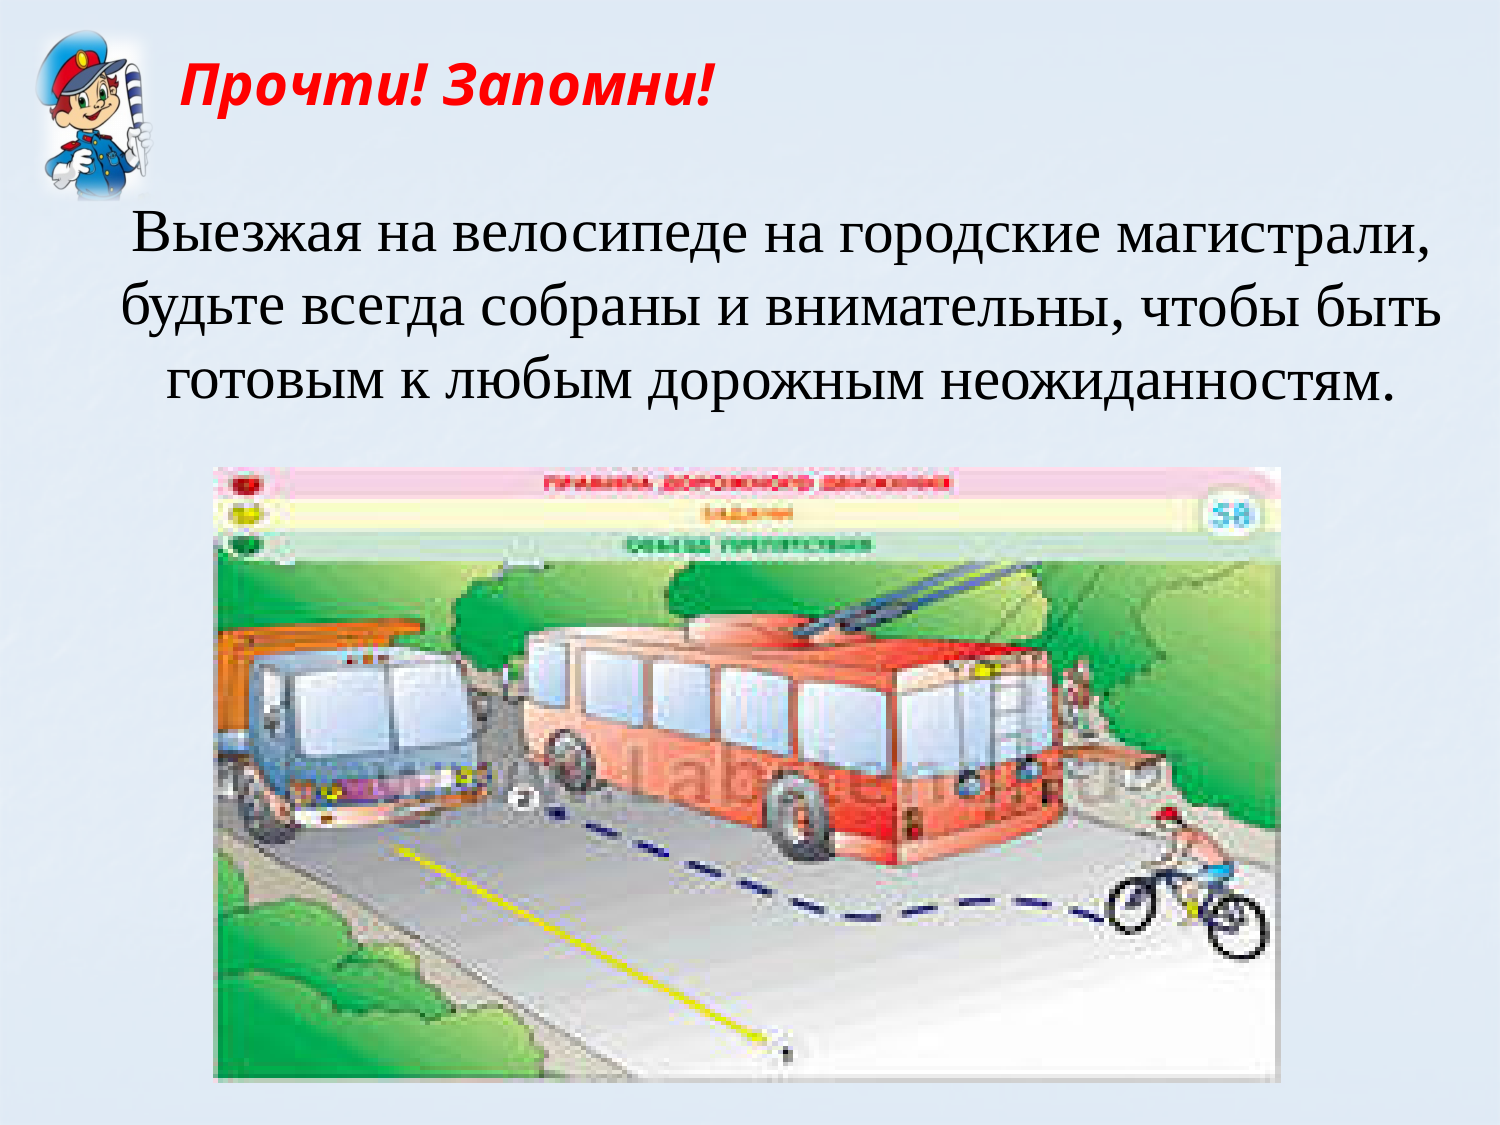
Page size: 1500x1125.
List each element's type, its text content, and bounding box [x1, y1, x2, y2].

picture [29, 22, 160, 208]
text_box Прочти! Запомни! [164, 40, 1332, 125]
picture [213, 467, 1281, 1083]
title Выезжая на велосипеде на городские магистрали, будьте всегда собраны и внимательны, чтобы быть готовым к любым дорожным неожиданностям. [63, 126, 1500, 479]
